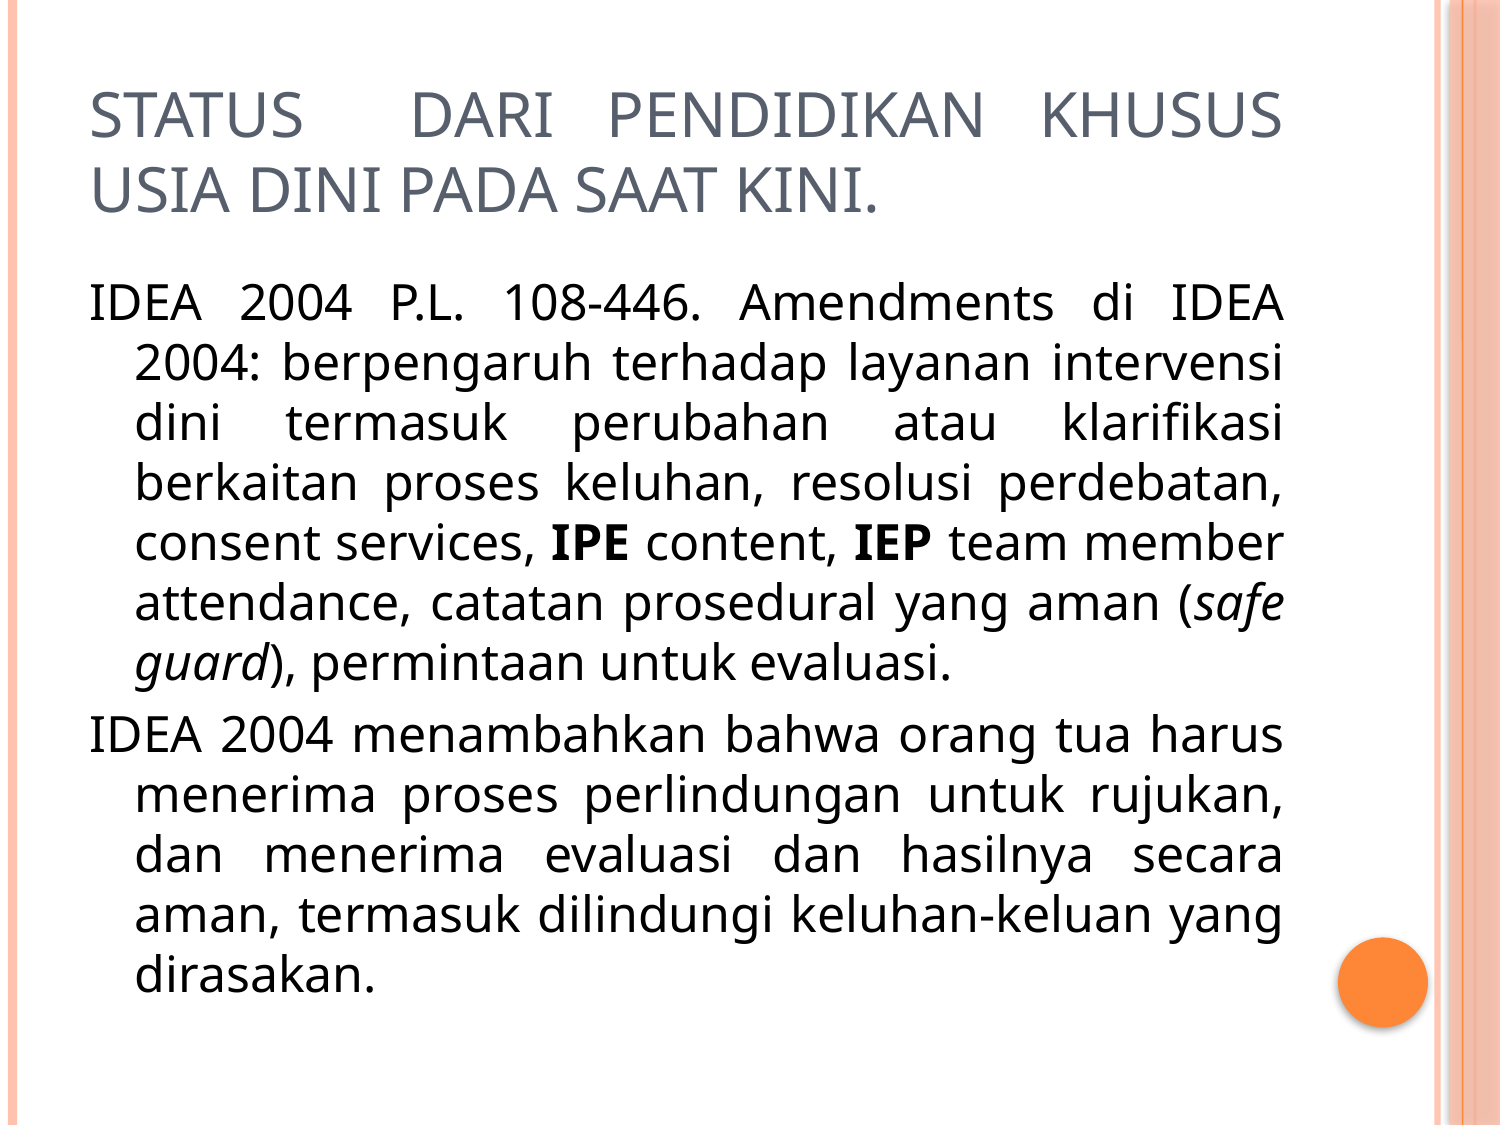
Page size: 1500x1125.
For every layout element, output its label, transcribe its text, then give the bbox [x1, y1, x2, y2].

title Status dari Pendidikan Khusus Usia Dini pada saat kini. [75, 45, 1300, 233]
list IDEA 2004 P.L. 108-446. Amendments di IDEA 2004: berpengaruh terhadap layanan intervensi dini termasuk perubahan atau klarifikasi berkaitan proses keluhan, resolusi perdebatan, consent services, IPE content, IEP team member attendance, catatan prosedural yang aman (safe guard), permintaan untuk evaluasi. IDEA 2004 menambahkan bahwa orang tua harus menerima proses perlindungan untuk rujukan, dan menerima evaluasi dan hasilnya secara aman, termasuk dilindungi keluhan-keluan yang dirasakan. [75, 262, 1300, 1062]
